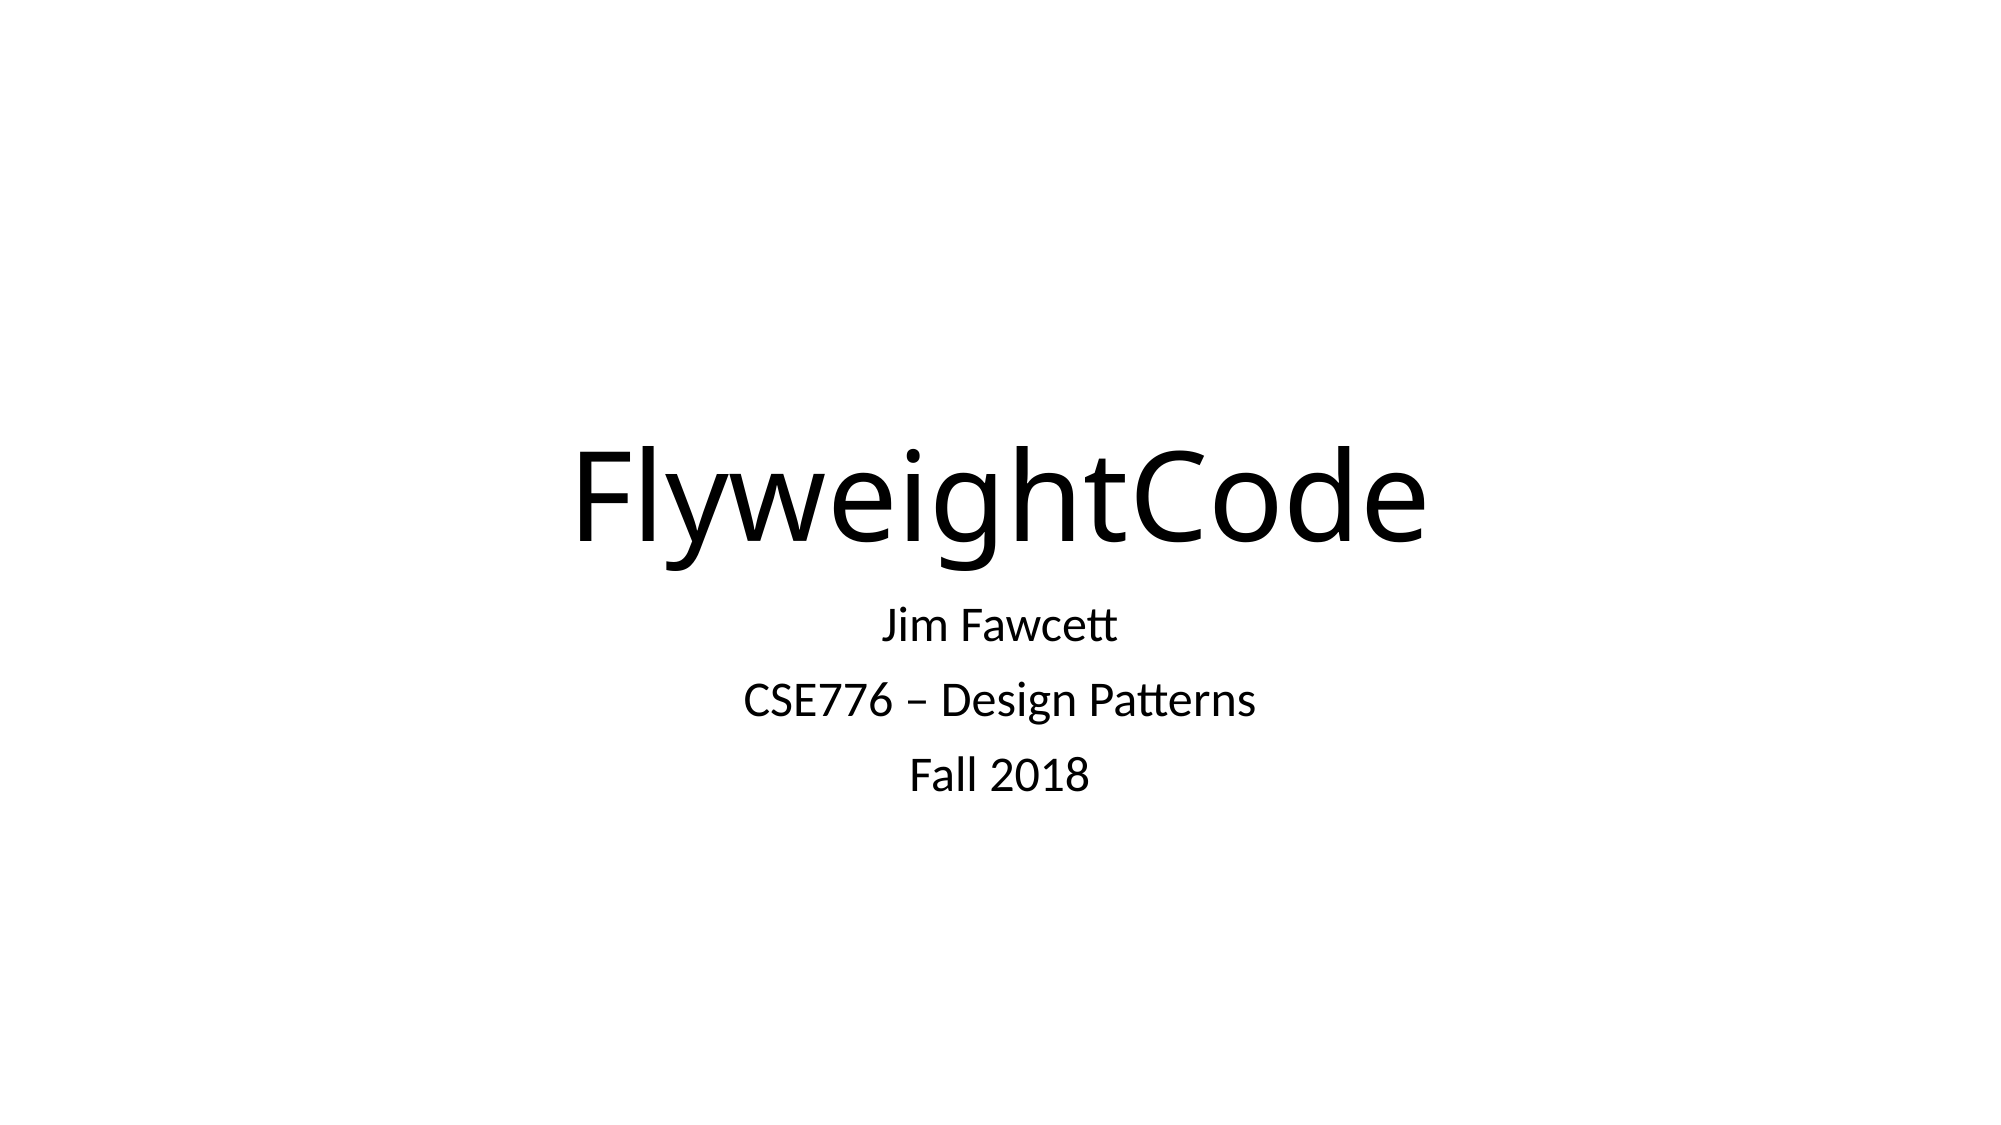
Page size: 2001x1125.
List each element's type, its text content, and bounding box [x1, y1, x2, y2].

title FlyweightCode [249, 184, 1750, 576]
subtitle Jim Fawcett CSE776 – Design Patterns Fall 2018 [249, 590, 1750, 863]
